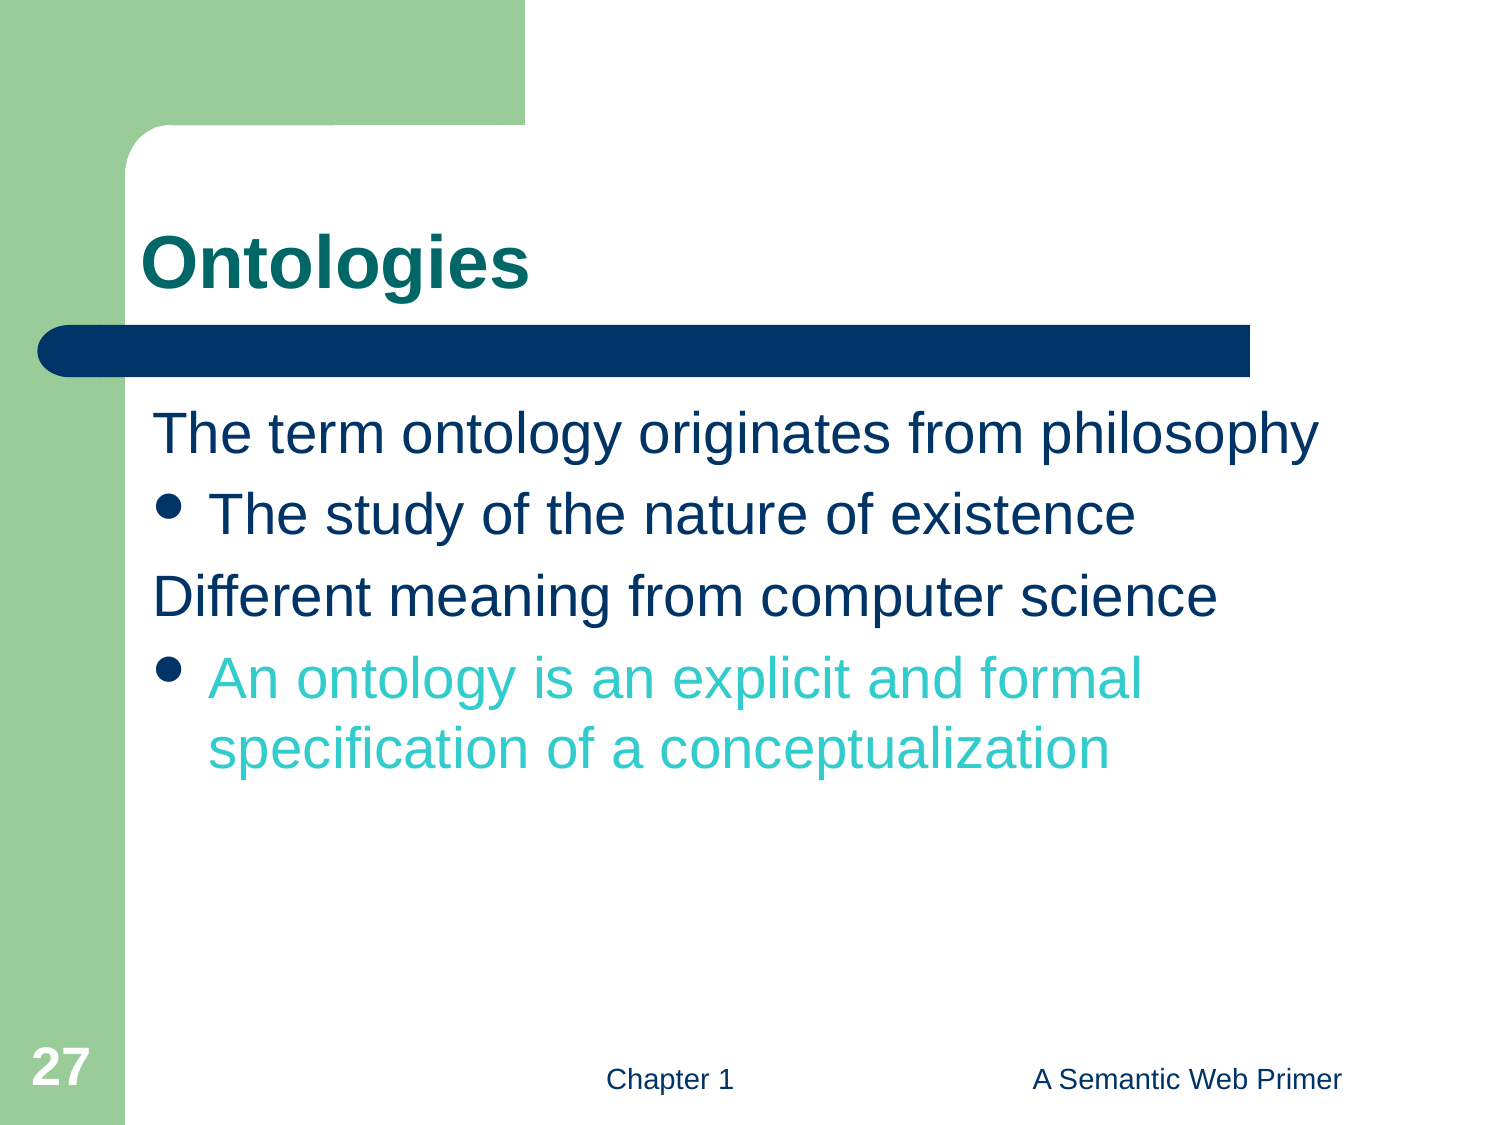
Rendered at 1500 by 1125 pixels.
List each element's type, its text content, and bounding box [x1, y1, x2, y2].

slide_number 27 [13, 1023, 111, 1105]
list The term ontology originates from philosophy The study of the nature of existence Different meaning from computer science An ontology is an explicit and formal specification of a conceptualization [137, 387, 1400, 999]
title Ontologies [124, 124, 1426, 313]
footer A Semantic Web Primer [949, 1024, 1426, 1104]
slide_number Chapter 1 [399, 1024, 750, 1104]
